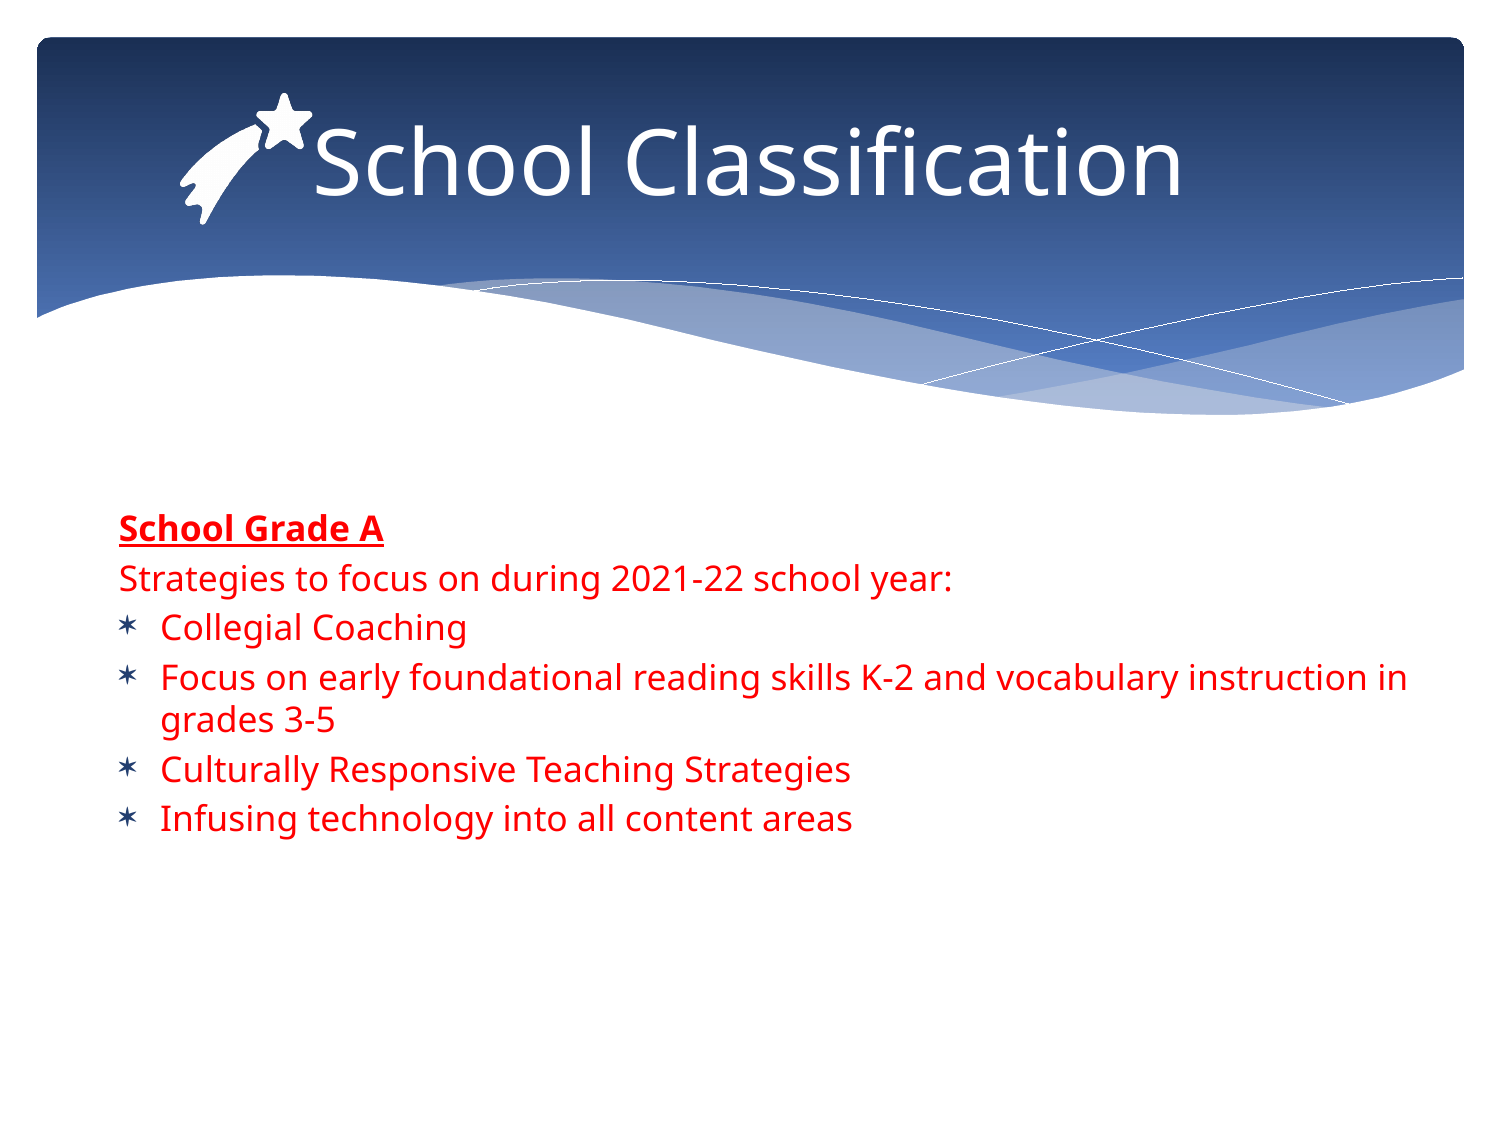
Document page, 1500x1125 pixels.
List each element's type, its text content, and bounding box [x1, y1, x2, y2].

title School Classification [75, 55, 1425, 261]
list School Grade A Strategies to focus on during 2021-22 school year: Collegial Coaching Focus on early foundational reading skills K-2 and vocabulary instruction in grades 3-5 Culturally Responsive Teaching Strategies Infusing technology into all content areas [103, 498, 1425, 849]
picture [170, 82, 322, 234]
